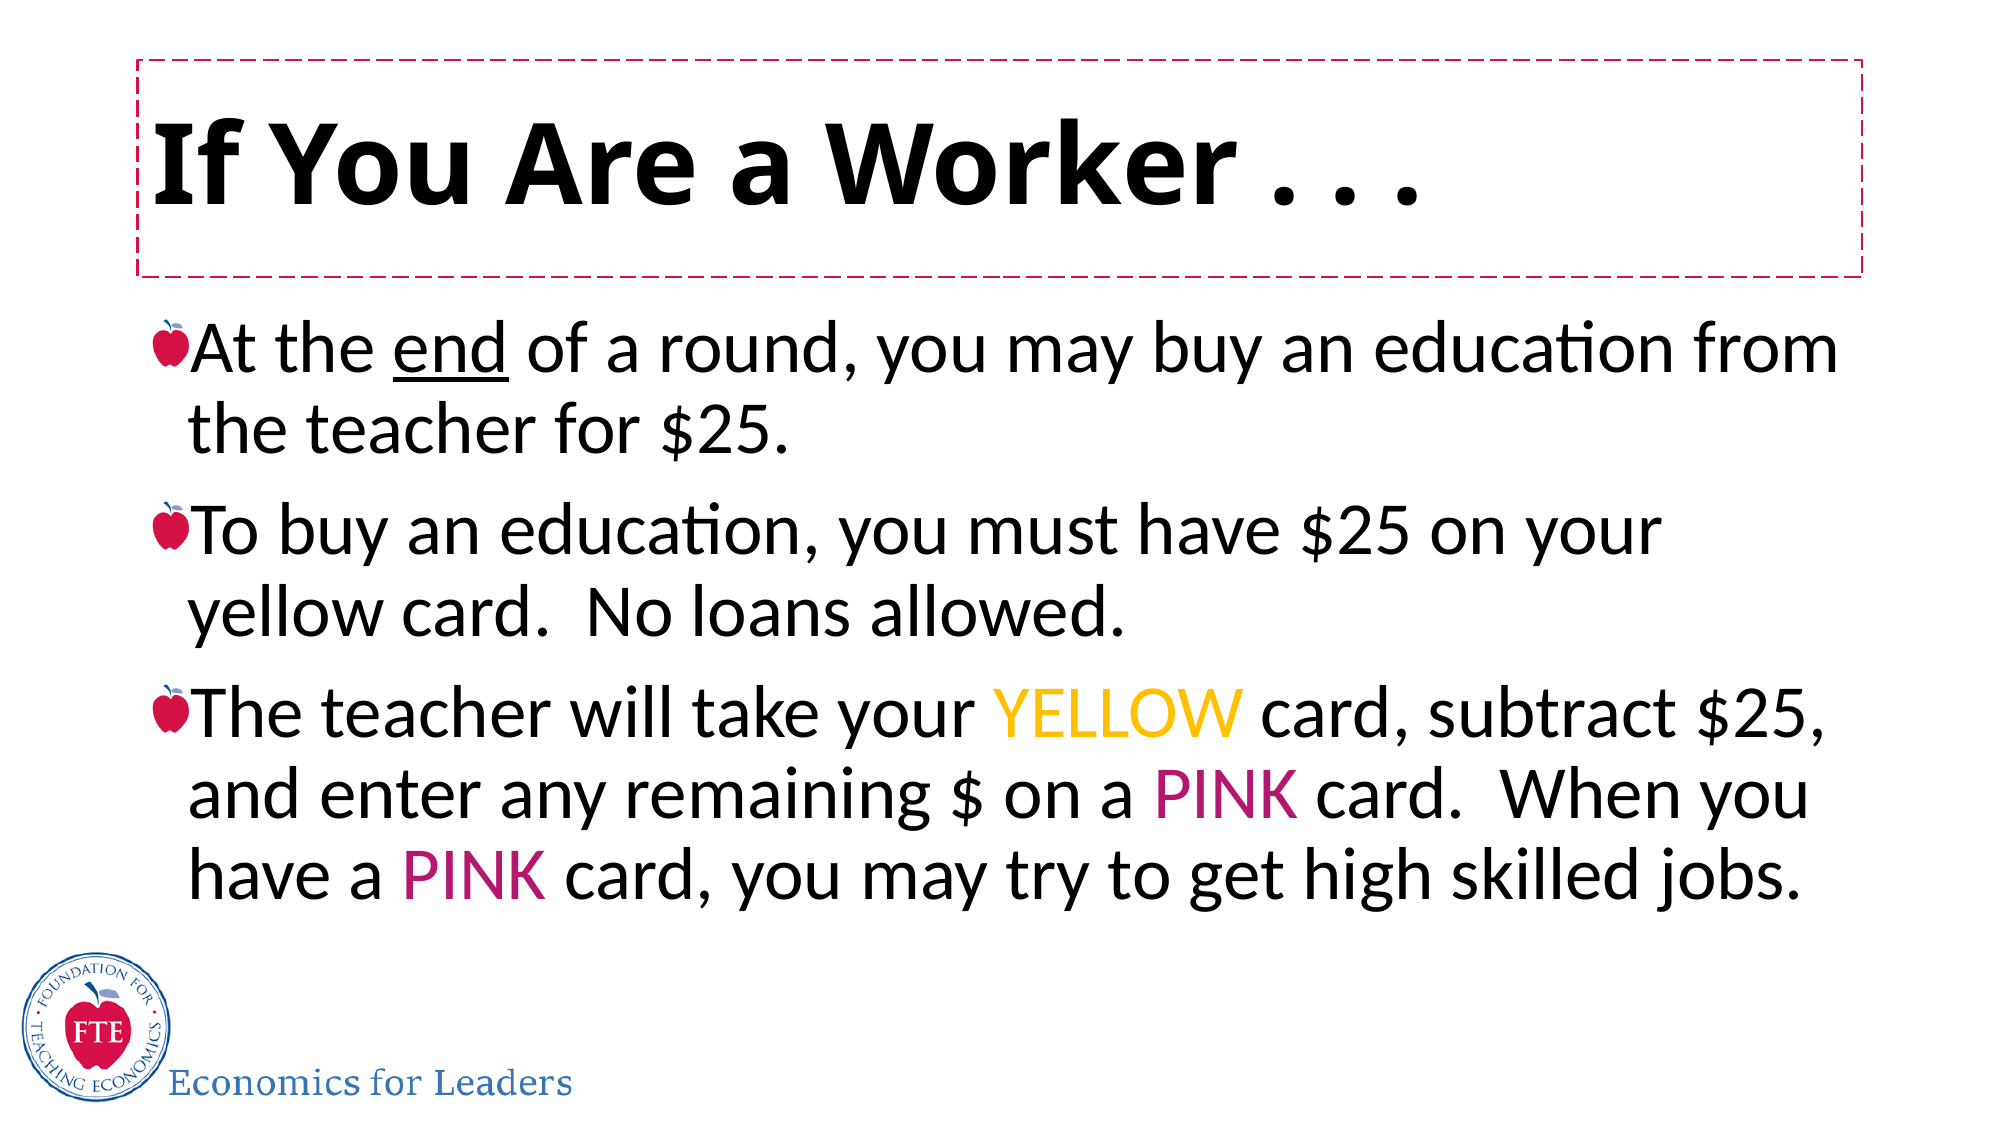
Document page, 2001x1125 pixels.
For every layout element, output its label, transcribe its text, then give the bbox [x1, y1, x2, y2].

picture [149, 317, 191, 370]
picture [149, 682, 191, 736]
picture [15, 946, 579, 1105]
title If You Are a Worker . . . [136, 59, 1863, 278]
list At the end of a round, you may buy an education from the teacher for $25. To buy an education, you must have $25 on your yellow card. No loans allowed. The teacher will take your YELLOW card, subtract $25, and enter any remaining $ on a PINK card. When you have a PINK card, you may try to get high skilled jobs. [134, 299, 1863, 961]
picture [149, 499, 191, 553]
